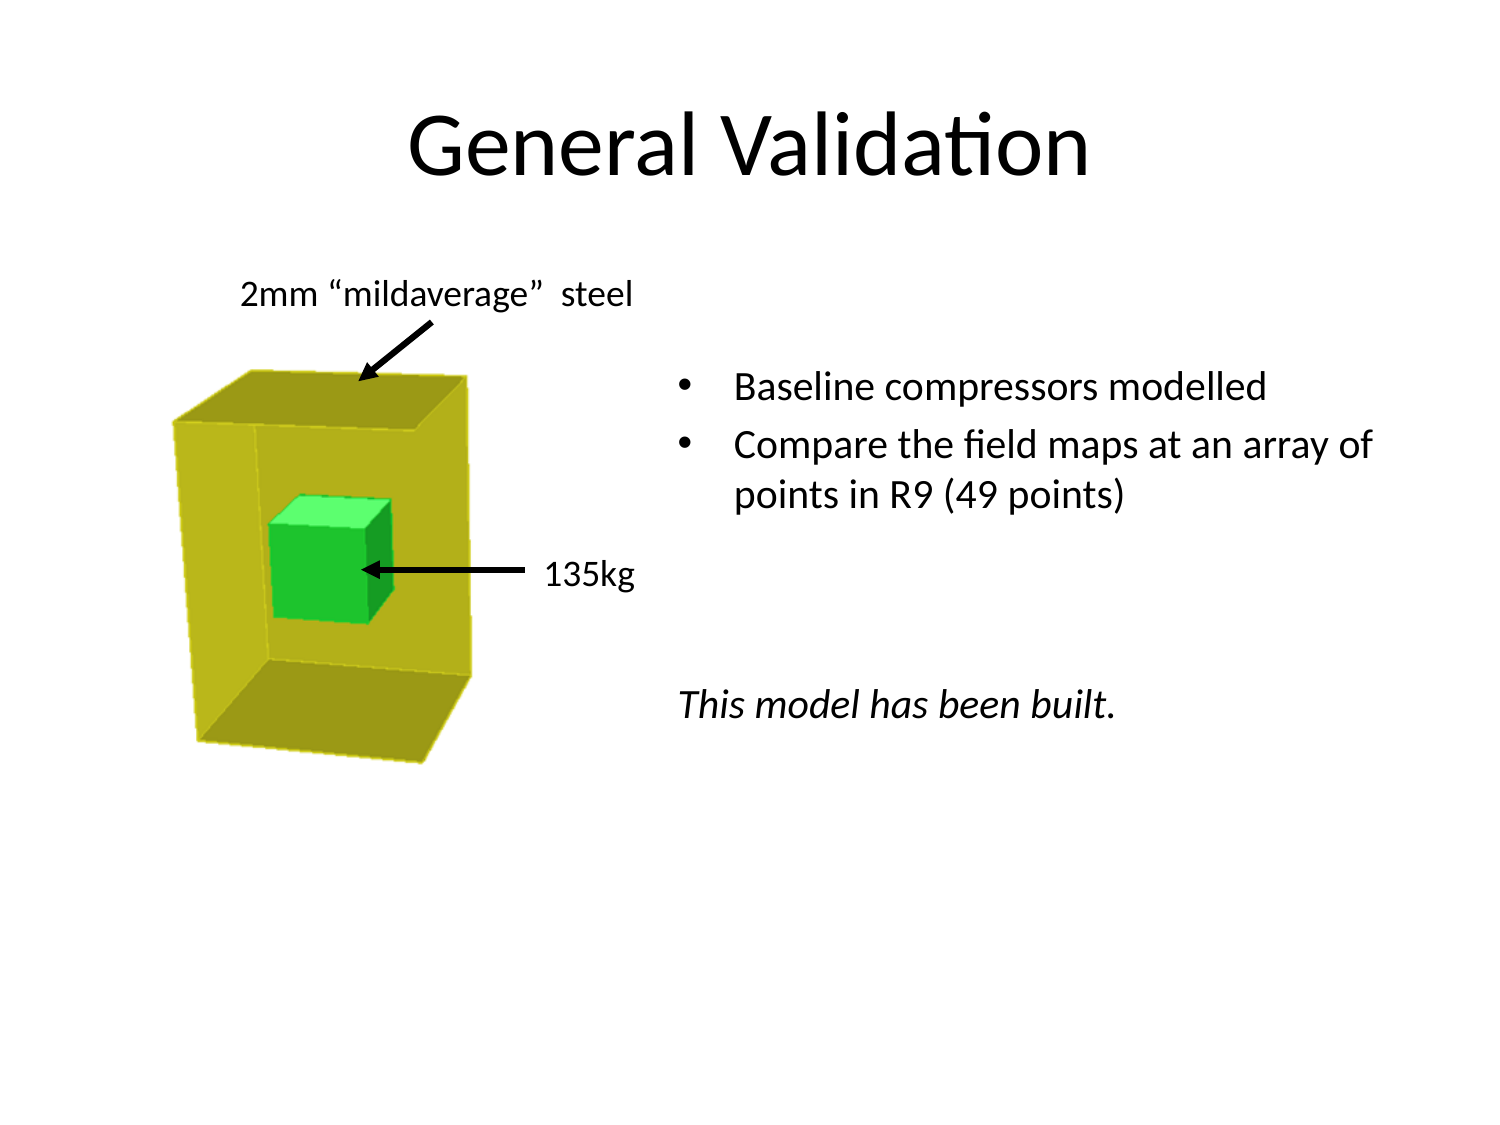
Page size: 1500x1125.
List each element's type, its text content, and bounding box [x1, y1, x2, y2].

text_box Baseline compressors modelled Compare the field maps at an array of points in R9 (49 points) This model has been built. [662, 351, 1425, 846]
text_box 135kg [529, 541, 662, 602]
text_box 2mm “mildaverage” steel [225, 261, 663, 322]
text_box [358, 321, 433, 382]
picture [148, 345, 526, 794]
title General Validation [75, 45, 1425, 233]
